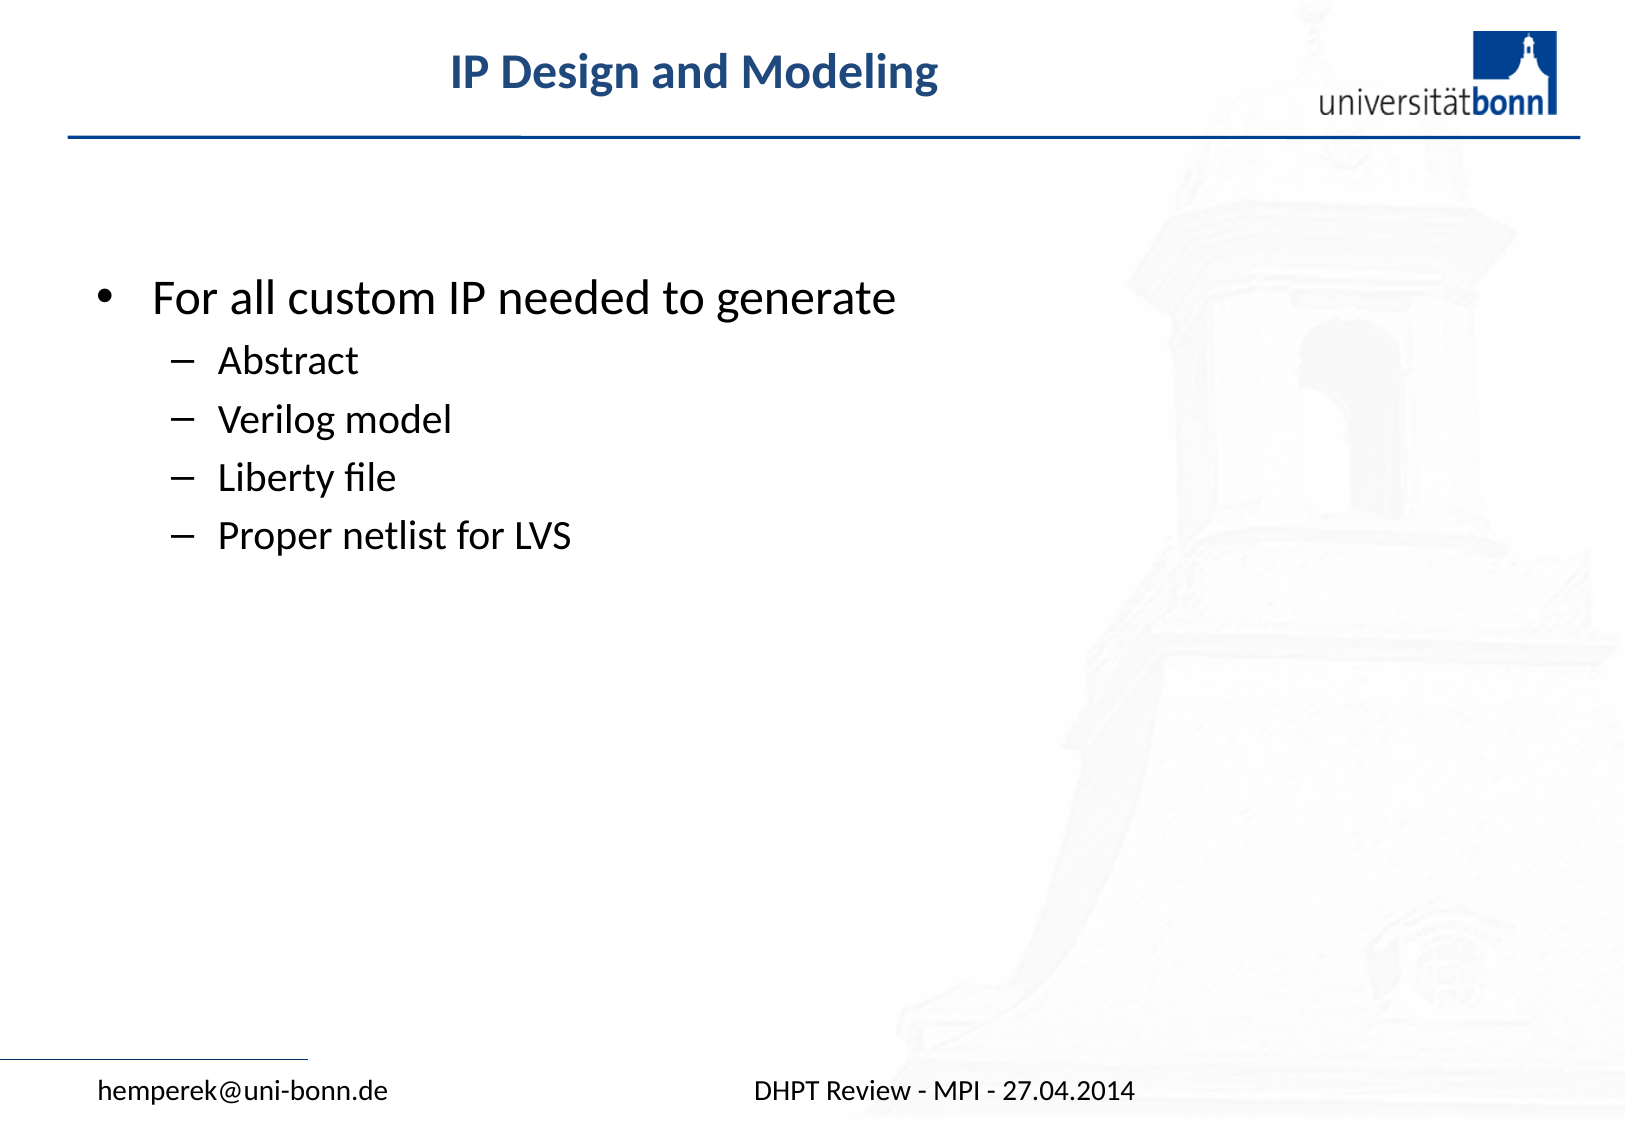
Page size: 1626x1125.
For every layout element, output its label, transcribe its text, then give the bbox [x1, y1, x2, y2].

list For all custom IP needed to generate Abstract Verilog model Liberty file Proper netlist for LVS [81, 187, 1569, 1035]
picture [1320, 31, 1557, 115]
footer DHPT Review - MPI - 27.04.2014 [556, 1058, 1334, 1119]
title IP Design and Modeling [80, 30, 1309, 126]
slide_number hemperek@uni-bonn.de [82, 1058, 542, 1119]
